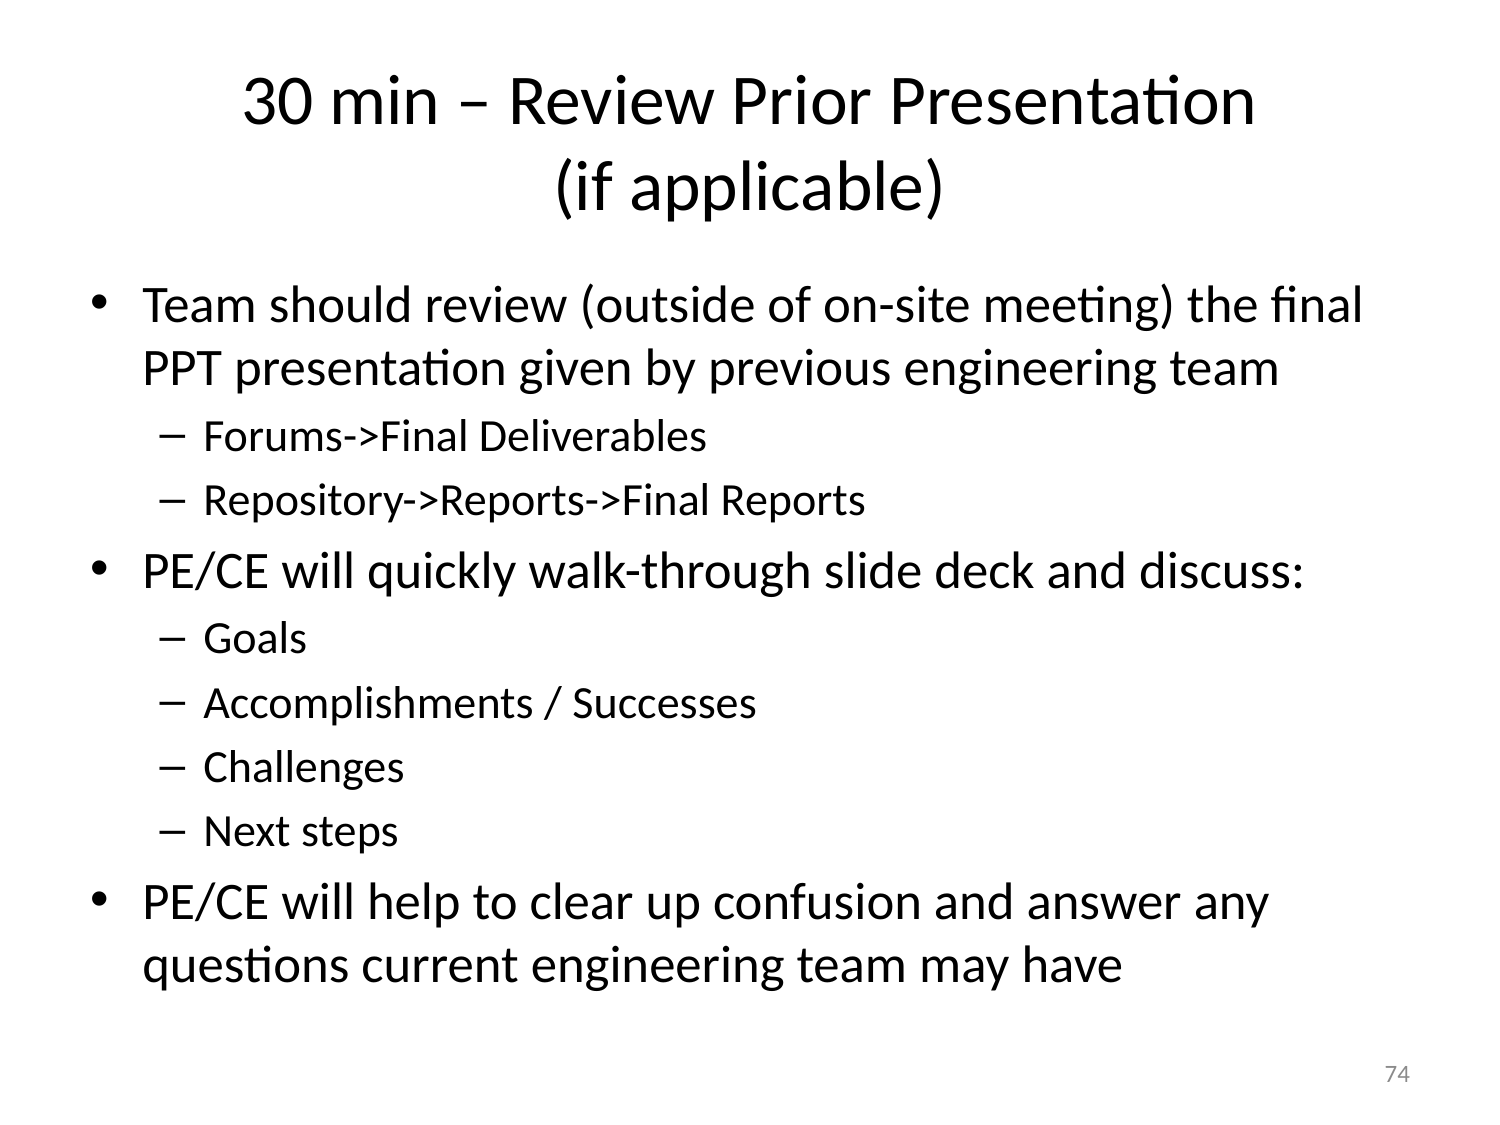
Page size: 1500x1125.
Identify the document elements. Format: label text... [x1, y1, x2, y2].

slide_number 74 [1074, 1042, 1425, 1103]
list Team should review (outside of on-site meeting) the final PPT presentation given by previous engineering team Forums->Final Deliverables Repository->Reports->Final Reports PE/CE will quickly walk-through slide deck and discuss: Goals Accomplishments / Successes Challenges Next steps PE/CE will help to clear up confusion and answer any questions current engineering team may have [75, 262, 1425, 1005]
title 30 min – Review Prior Presentation (if applicable) [75, 45, 1425, 233]
